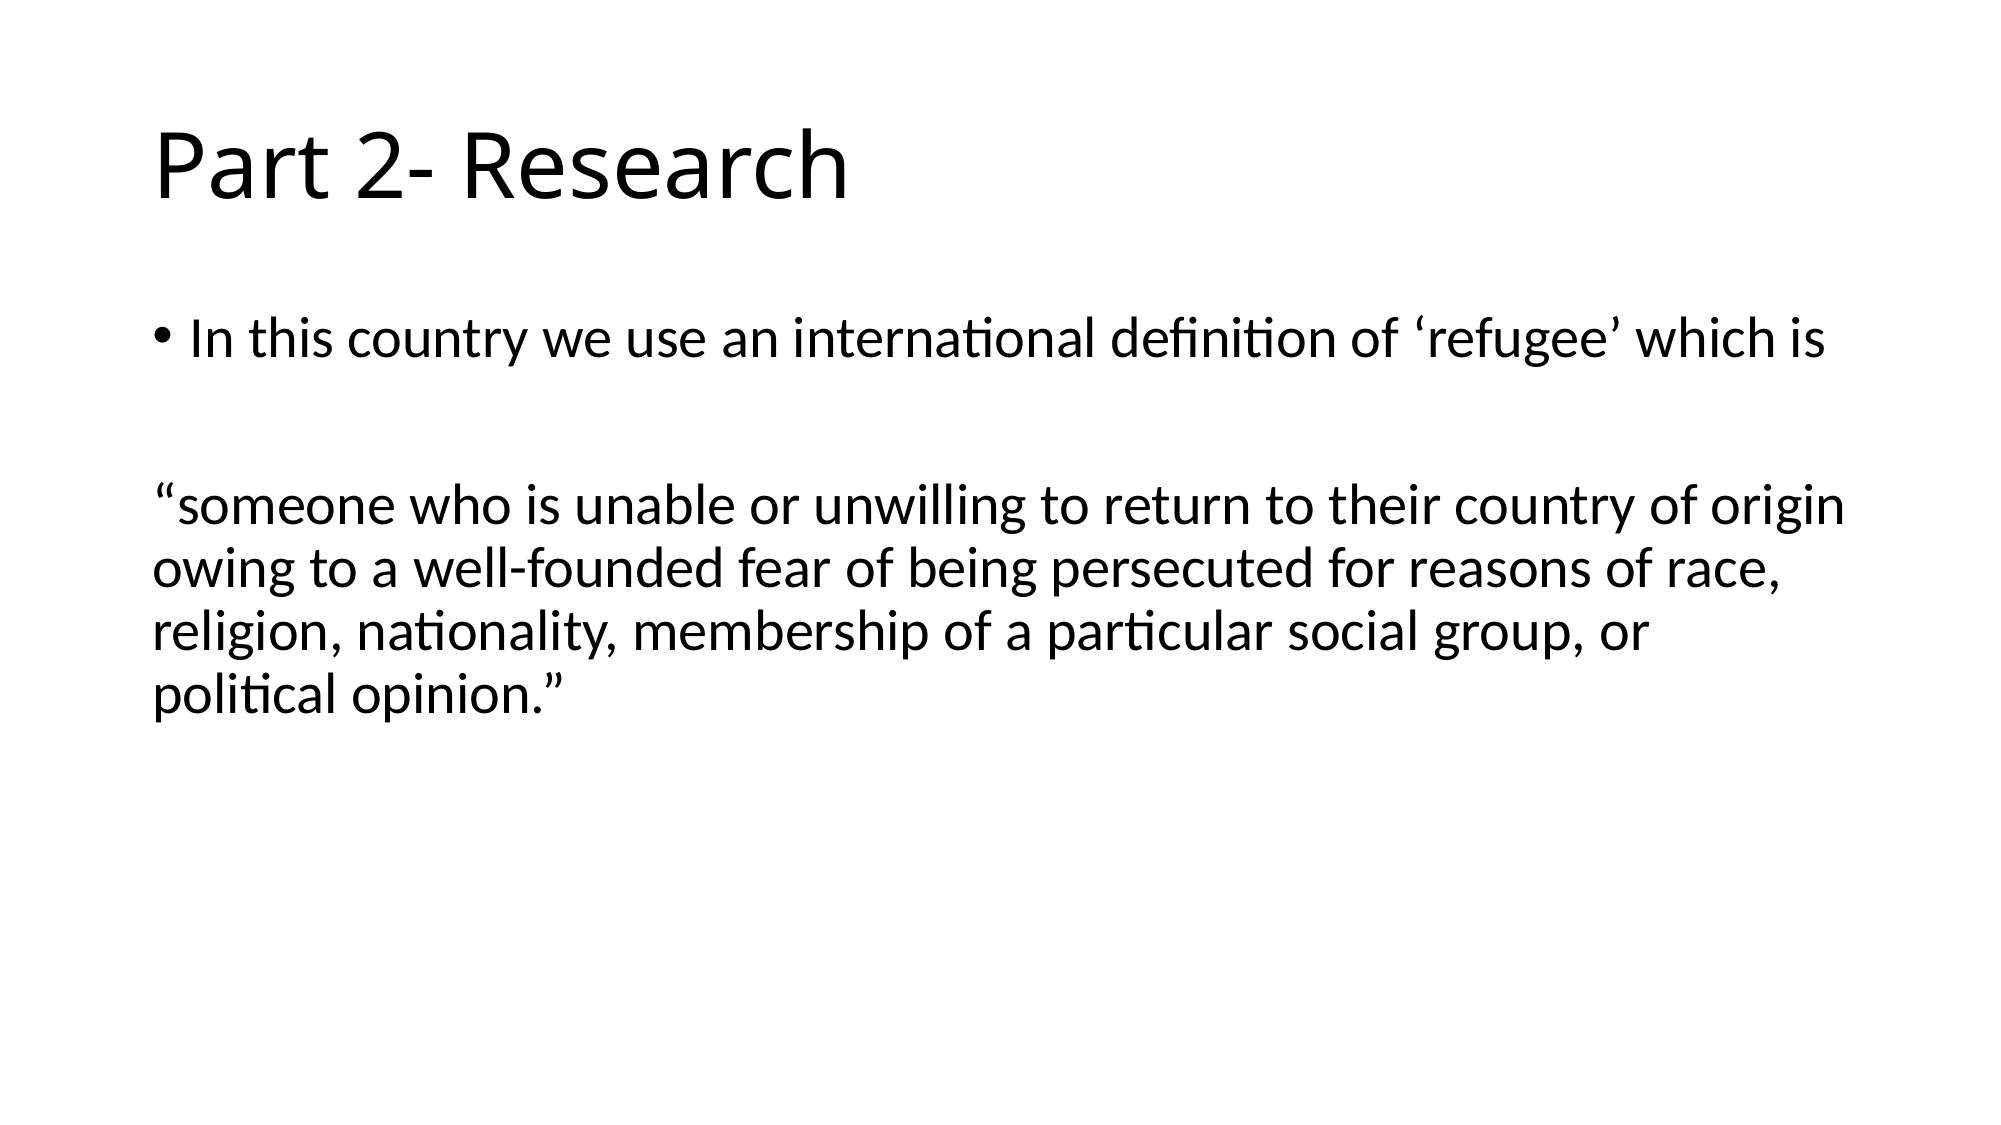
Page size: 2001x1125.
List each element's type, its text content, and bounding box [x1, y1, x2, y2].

list In this country we use an international definition of ‘refugee’ which is “someone who is unable or unwilling to return to their country of origin owing to a well-founded fear of being persecuted for reasons of race, religion, nationality, membership of a particular social group, or political opinion.” [137, 299, 1863, 1014]
title Part 2- Research [137, 59, 1863, 278]
